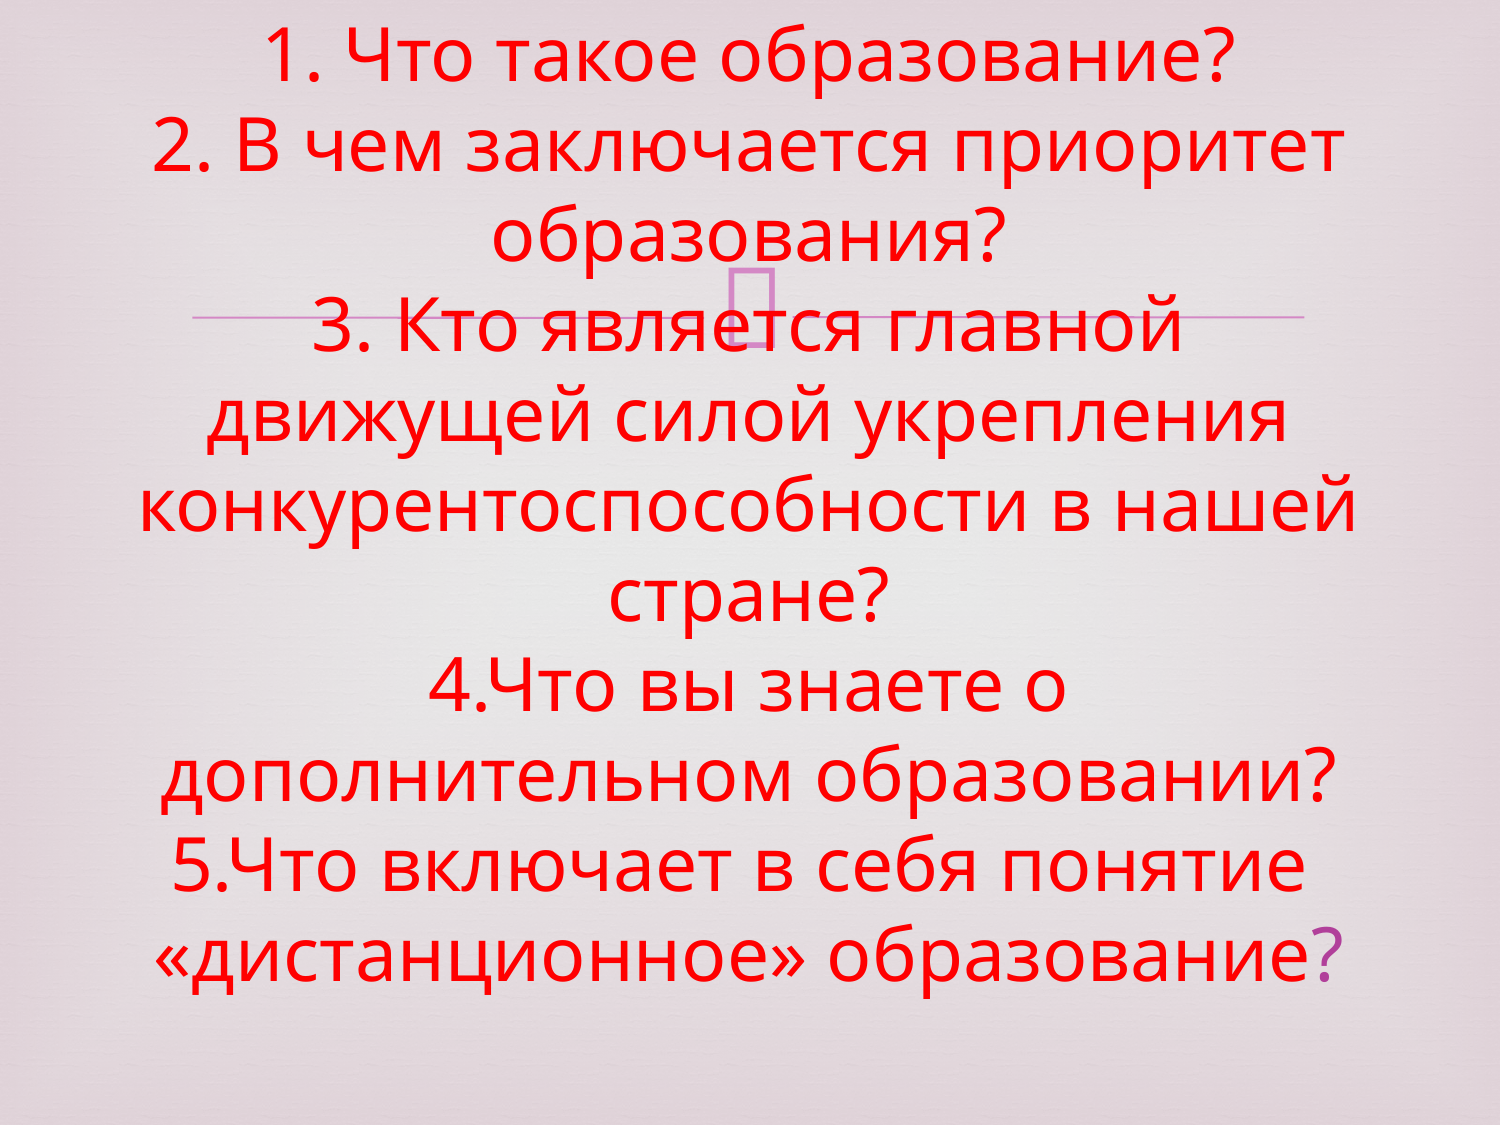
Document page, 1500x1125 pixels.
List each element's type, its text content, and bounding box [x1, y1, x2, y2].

title 1. Что такое образование? 2. В чем заключается приоритет образования? 3. Кто является главной движущей силой укрепления конкурентоспособности в нашей стране? 4.Что вы знаете о дополнительном образовании? 5.Что включает в себя понятие «дистанционное» образование? [112, 93, 1386, 1090]
